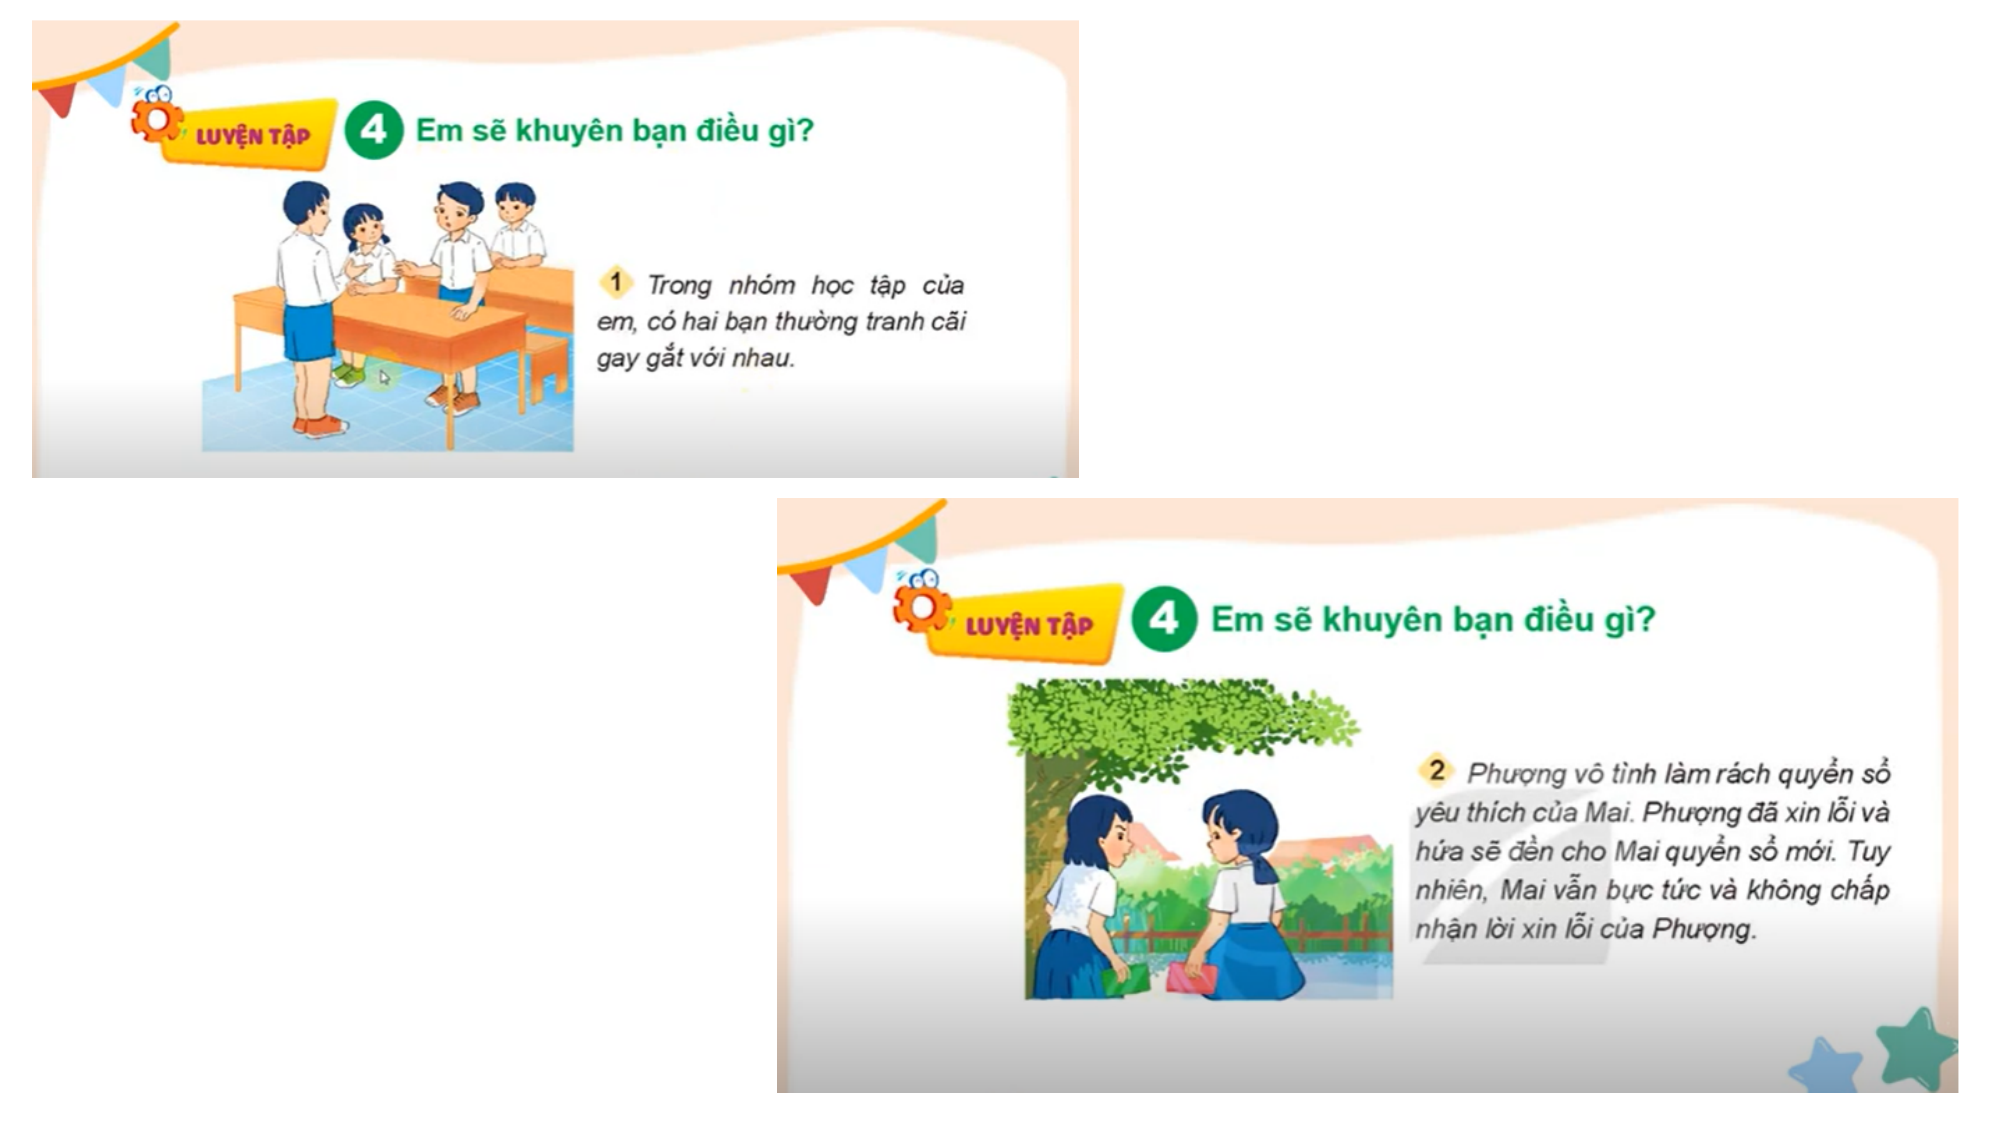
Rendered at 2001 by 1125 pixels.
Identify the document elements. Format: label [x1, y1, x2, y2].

picture [777, 498, 1960, 1093]
picture [32, 18, 1079, 479]
